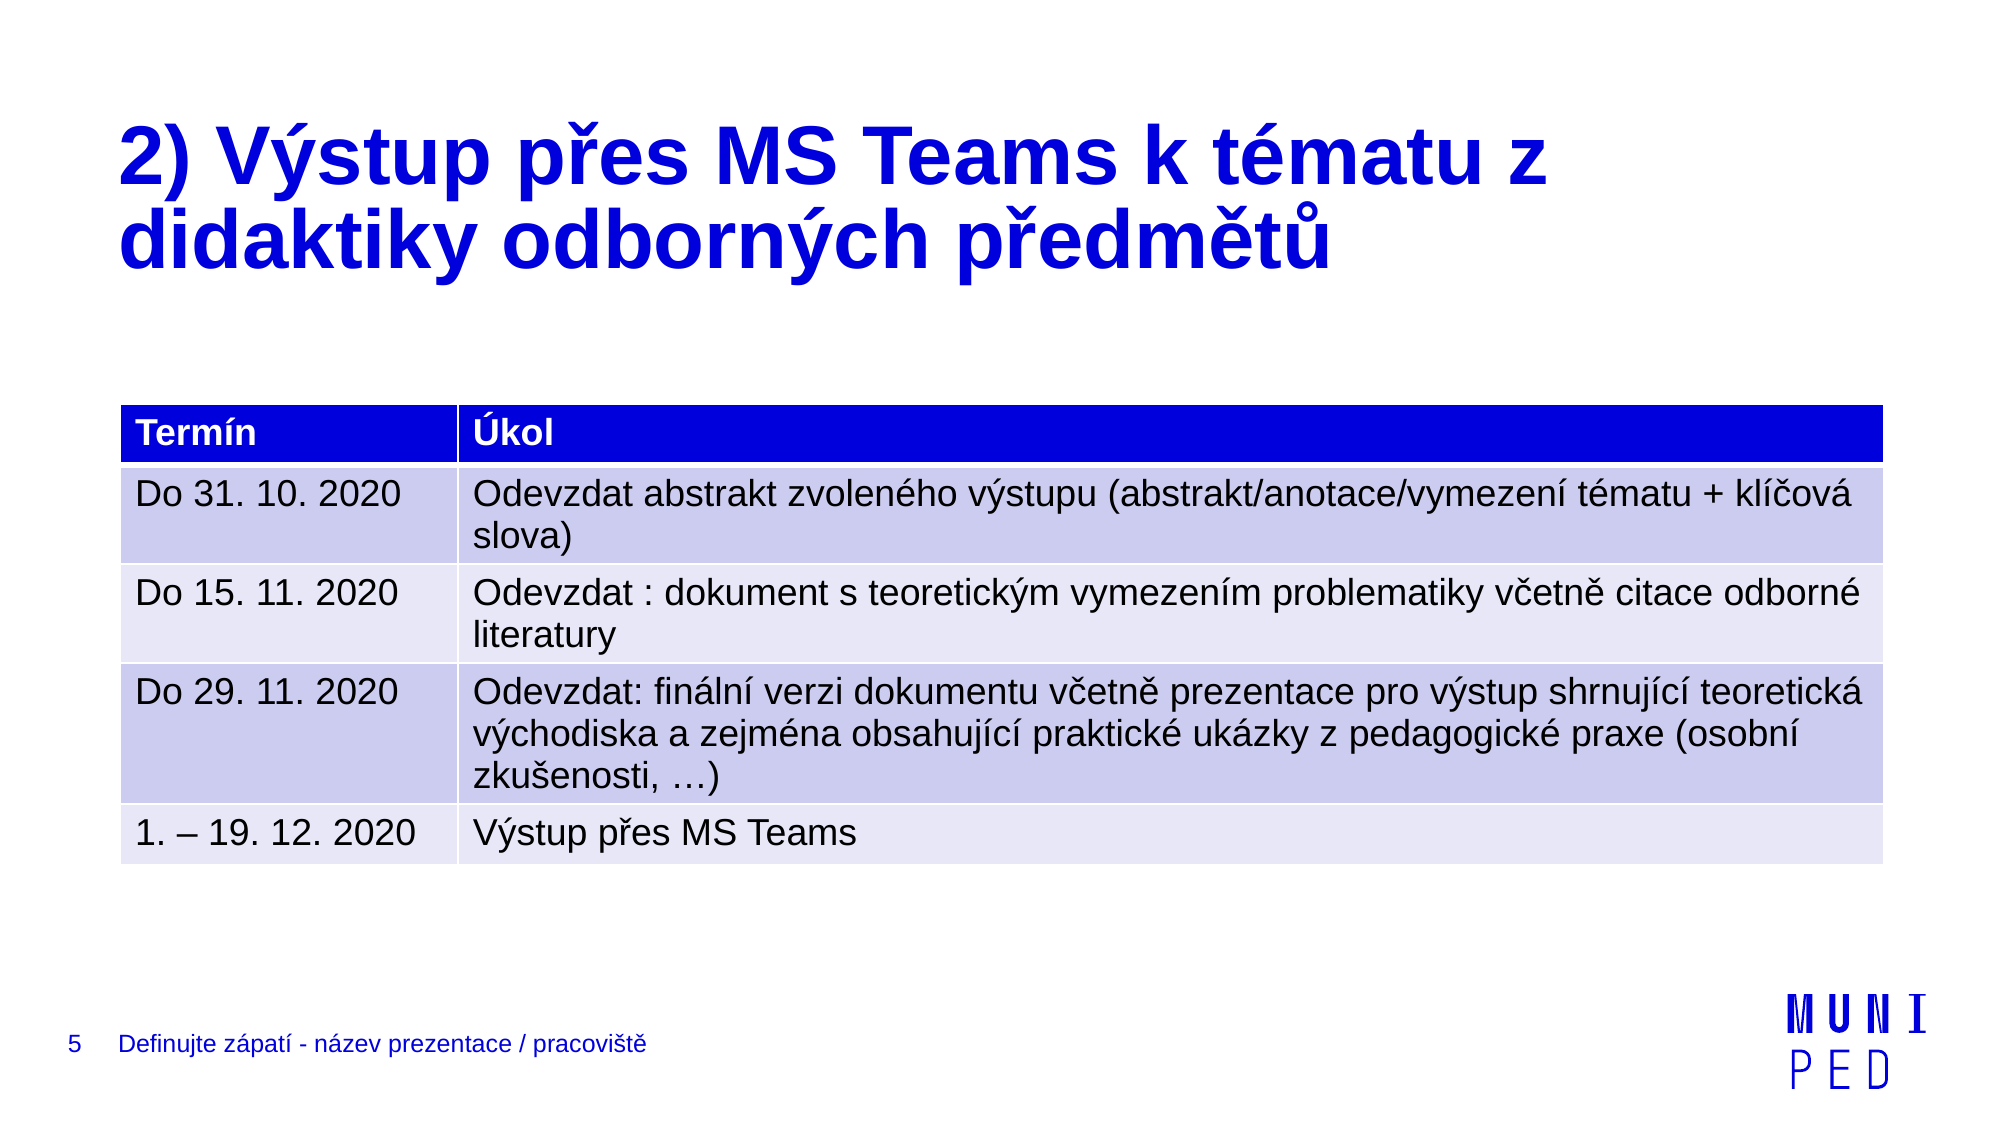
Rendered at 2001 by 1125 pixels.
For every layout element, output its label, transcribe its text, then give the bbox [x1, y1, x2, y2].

table_cell Do 31. 10. 2020 [121, 468, 457, 563]
table_cell Odevzdat abstrakt zvoleného výstupu (abstrakt/anotace/vymezení tématu + klíčová slova) [459, 468, 1883, 563]
slide_number 5 [67, 1021, 110, 1063]
table_cell Odevzdat : dokument s teoretickým vymezením problematiky včetně citace odborné literatury [459, 565, 1883, 662]
table_cell Výstup přes MS Teams [459, 805, 1883, 864]
table_header Termín [121, 405, 457, 462]
table_cell 1. – 19. 12. 2020 [121, 805, 457, 864]
table_cell Do 15. 11. 2020 [121, 565, 457, 662]
title 2) Výstup přes MS Teams k tématu z didaktiky odborných předmětů [118, 118, 1883, 193]
table_header Úkol [459, 405, 1883, 462]
table_cell Do 29. 11. 2020 [121, 664, 457, 803]
footer Definujte zápatí - název prezentace / pracoviště [118, 1021, 1418, 1063]
table_cell Odevzdat: finální verzi dokumentu včetně prezentace pro výstup shrnující teoretická východiska a zejména obsahující praktické ukázky z pedagogické praxe (osobní zkušenosti, …) [459, 664, 1883, 803]
